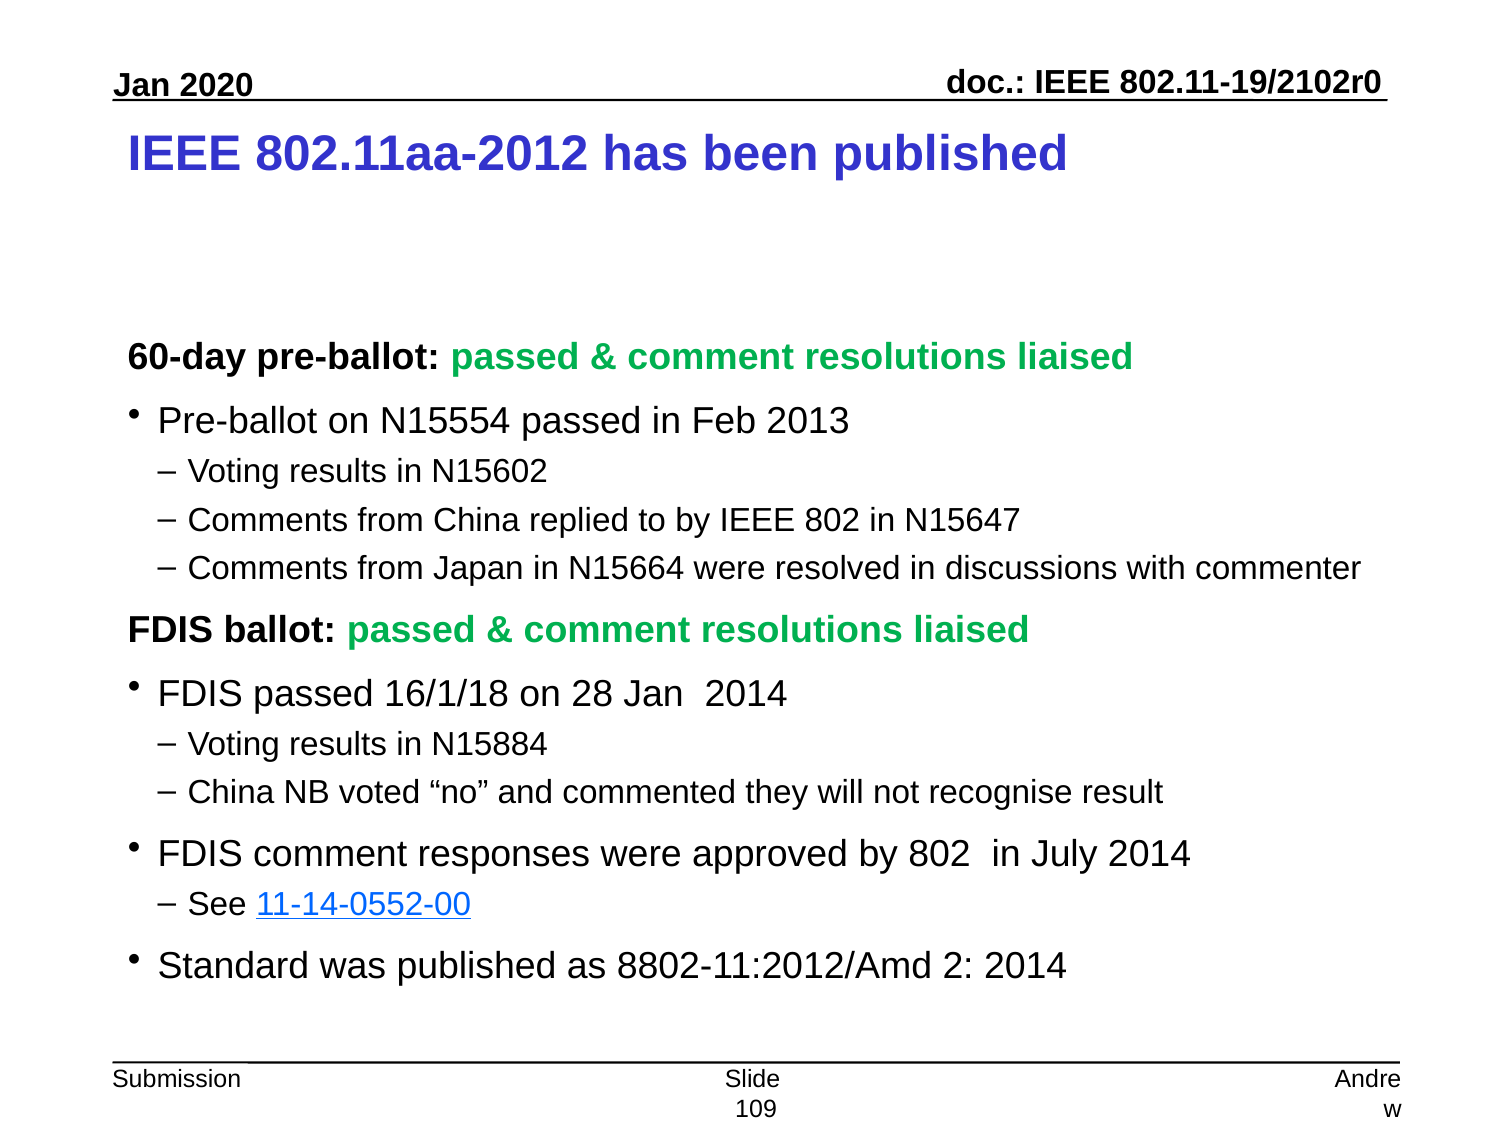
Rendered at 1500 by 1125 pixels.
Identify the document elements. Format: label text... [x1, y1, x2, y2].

list 60-day pre-ballot: passed & comment resolutions liaised Pre-ballot on N15554 passed in Feb 2013 Voting results in N15602 Comments from China replied to by IEEE 802 in N15647 Comments from Japan in N15664 were resolved in discussions with commenter FDIS ballot: passed & comment resolutions liaised FDIS passed 16/1/18 on 28 Jan 2014 Voting results in N15884 China NB voted “no” and commented they will not recognise result FDIS comment responses were approved by 802 in July 2014 See 11-14-0552-00 Standard was published as 8802-11:2012/Amd 2: 2014 [112, 324, 1388, 1000]
footer Andrew Myles, Cisco [1320, 1061, 1402, 1093]
title IEEE 802.11aa-2012 has been published [112, 112, 1500, 288]
slide_number Slide 109 [709, 1061, 803, 1093]
